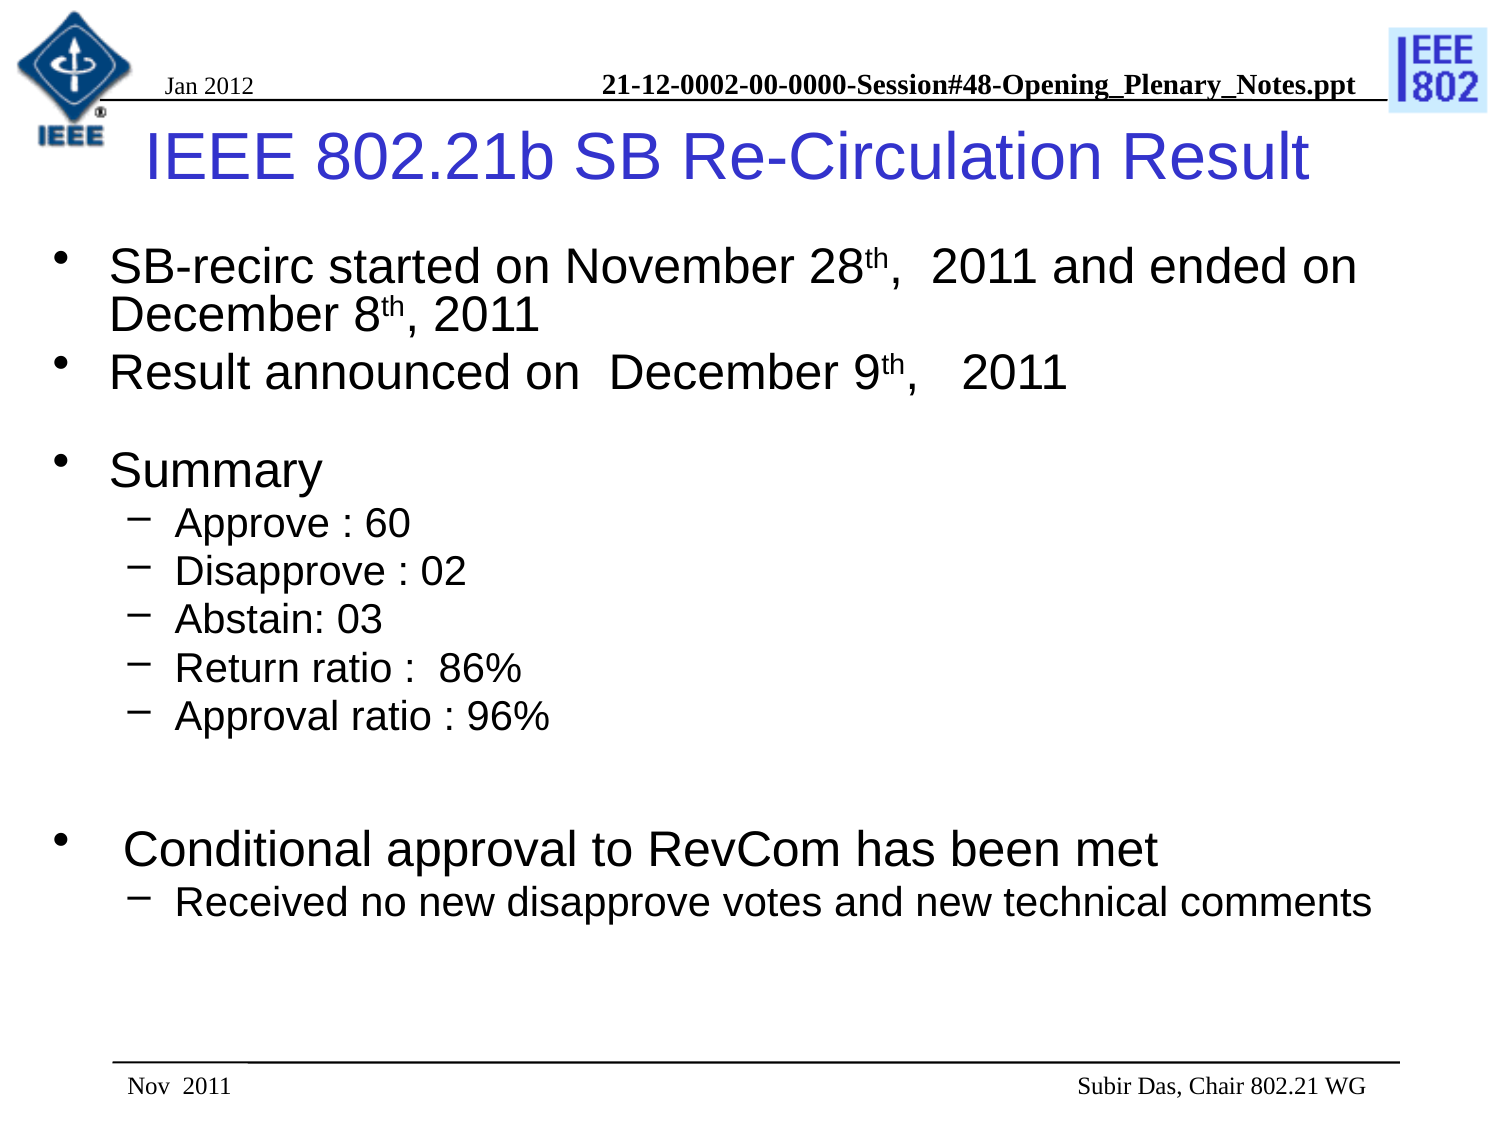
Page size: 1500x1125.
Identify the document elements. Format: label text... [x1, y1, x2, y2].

picture [12, 9, 137, 150]
title IEEE 802.21b SB Re-Circulation Result [99, 112, 1376, 194]
picture [1374, 9, 1499, 138]
text_box Subir Das, Chair 802.21 WG [1050, 1062, 1412, 1106]
list SB-recirc started on November 28th, 2011 and ended on December 8th, 2011 Result announced on December 9th, 2011 Summary Approve : 60 Disapprove : 02 Abstain: 03 Return ratio : 86% Approval ratio : 96% Conditional approval to RevCom has been met Received no new disapprove votes and new technical comments [37, 237, 1463, 963]
text_box Nov 2011 [112, 1062, 338, 1098]
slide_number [150, 62, 274, 98]
